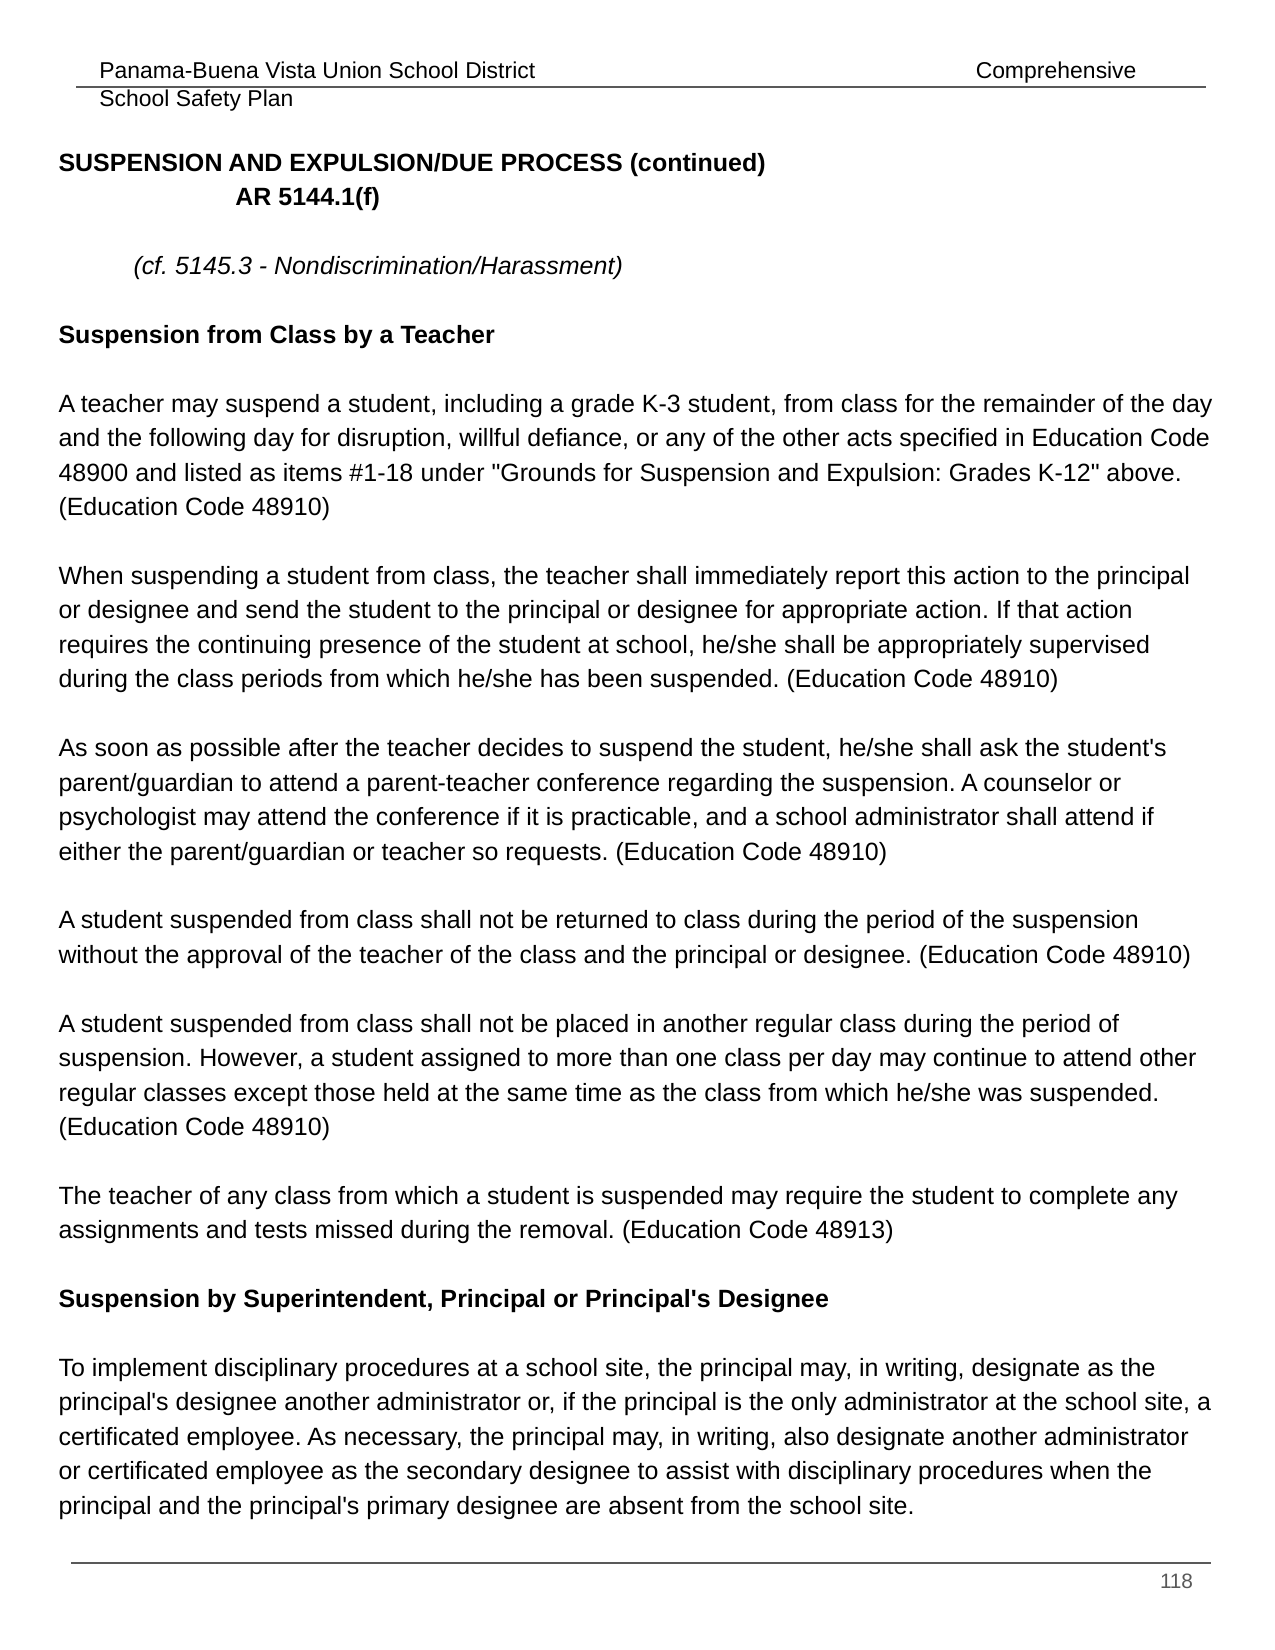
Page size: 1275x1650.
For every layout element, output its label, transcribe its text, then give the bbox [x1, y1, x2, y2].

list SUSPENSION AND EXPULSION/DUE PROCESS (continued) AR 5144.1(f) (cf. 5145.3 - Nondiscrimination/Harassment) Suspension from Class by a Teacher A teacher may suspend a student, including a grade K-3 student, from class for the remainder of the day and the following day for disruption, willful defiance, or any of the other acts specified in Education Code 48900 and listed as items #1-18 under "Grounds for Suspension and Expulsion: Grades K-12" above. (Education Code 48910) When suspending a student from class, the teacher shall immediately report this action to the principal or designee and send the student to the principal or designee for appropriate action. If that action requires the continuing presence of the student at school, he/she shall be appropriately supervised during the class periods from which he/she has been suspended. (Education Code 48910) As soon as possible after the teacher decides to suspend the student, he/she shall ask the student's parent/guardian to attend a parent-teacher conference regarding the suspension. A counselor or psychologist may attend the conference if it is practicable, and a school administrator shall attend if either the parent/guardian or teacher so requests. (Education Code 48910) A student suspended from class shall not be returned to class during the period of the suspension without the approval of the teacher of the class and the principal or designee. (Education Code 48910) A student suspended from class shall not be placed in another regular class during the period of suspension. However, a student assigned to more than one class per day may continue to attend other regular classes except those held at the same time as the class from which he/she was suspended. (Education Code 48910) The teacher of any class from which a student is suspended may require the student to complete any assignments and tests missed during the removal. (Education Code 48913) Suspension by Superintendent, Principal or Principal's Designee To implement disciplinary procedures at a school site, the principal may, in writing, designate as the principal's designee another administrator or, if the principal is the only administrator at the school site, a certificated employee. As necessary, the principal may, in writing, also designate another administrator or certificated employee as the secondary designee to assist with disciplinary procedures when the principal and the principal's primary designee are absent from the school site. [43, 126, 1232, 1511]
slide_number ‹#› [1131, 1552, 1208, 1623]
